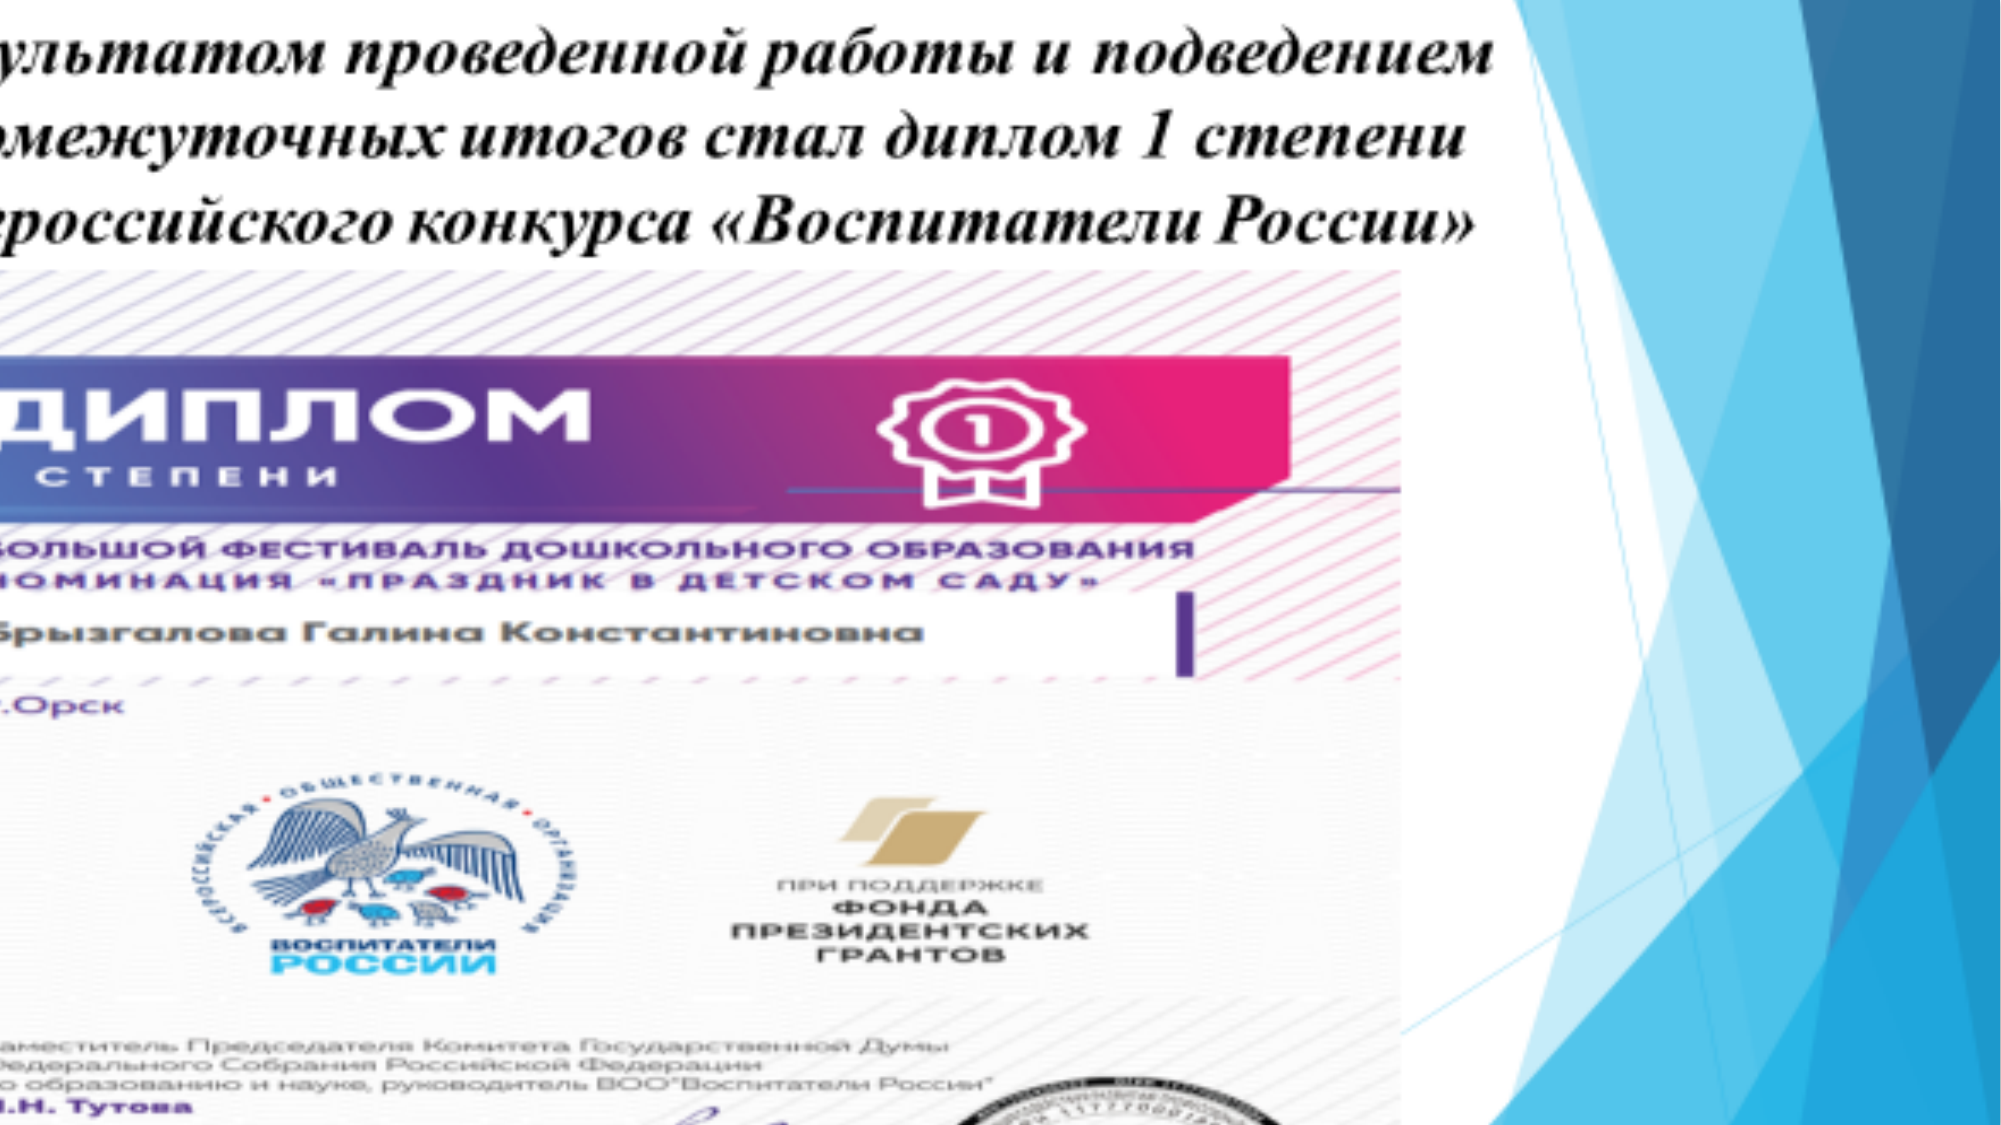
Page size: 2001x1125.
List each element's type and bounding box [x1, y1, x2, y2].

list [0, 0, 2000, 1125]
